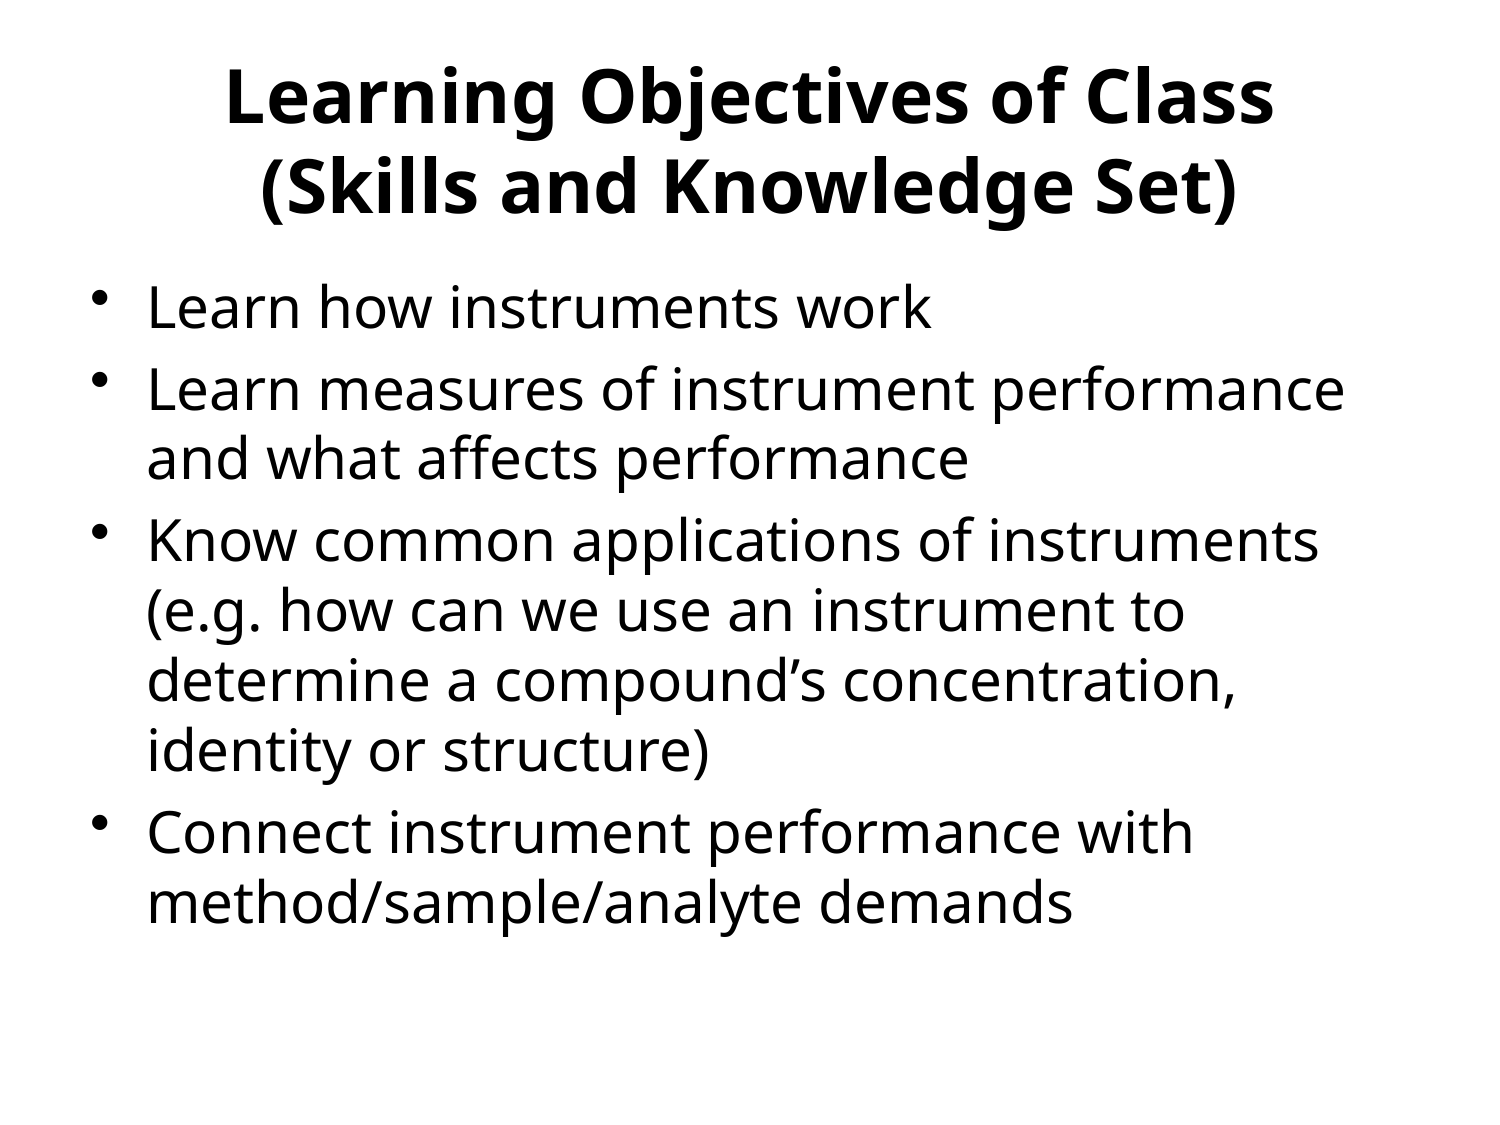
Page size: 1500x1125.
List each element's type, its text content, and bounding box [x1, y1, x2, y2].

list Learn how instruments work Learn measures of instrument performance and what affects performance Know common applications of instruments (e.g. how can we use an instrument to determine a compound’s concentration, identity or structure) Connect instrument performance with method/sample/analyte demands [75, 262, 1425, 1005]
title Learning Objectives of Class (Skills and Knowledge Set) [75, 45, 1425, 233]
